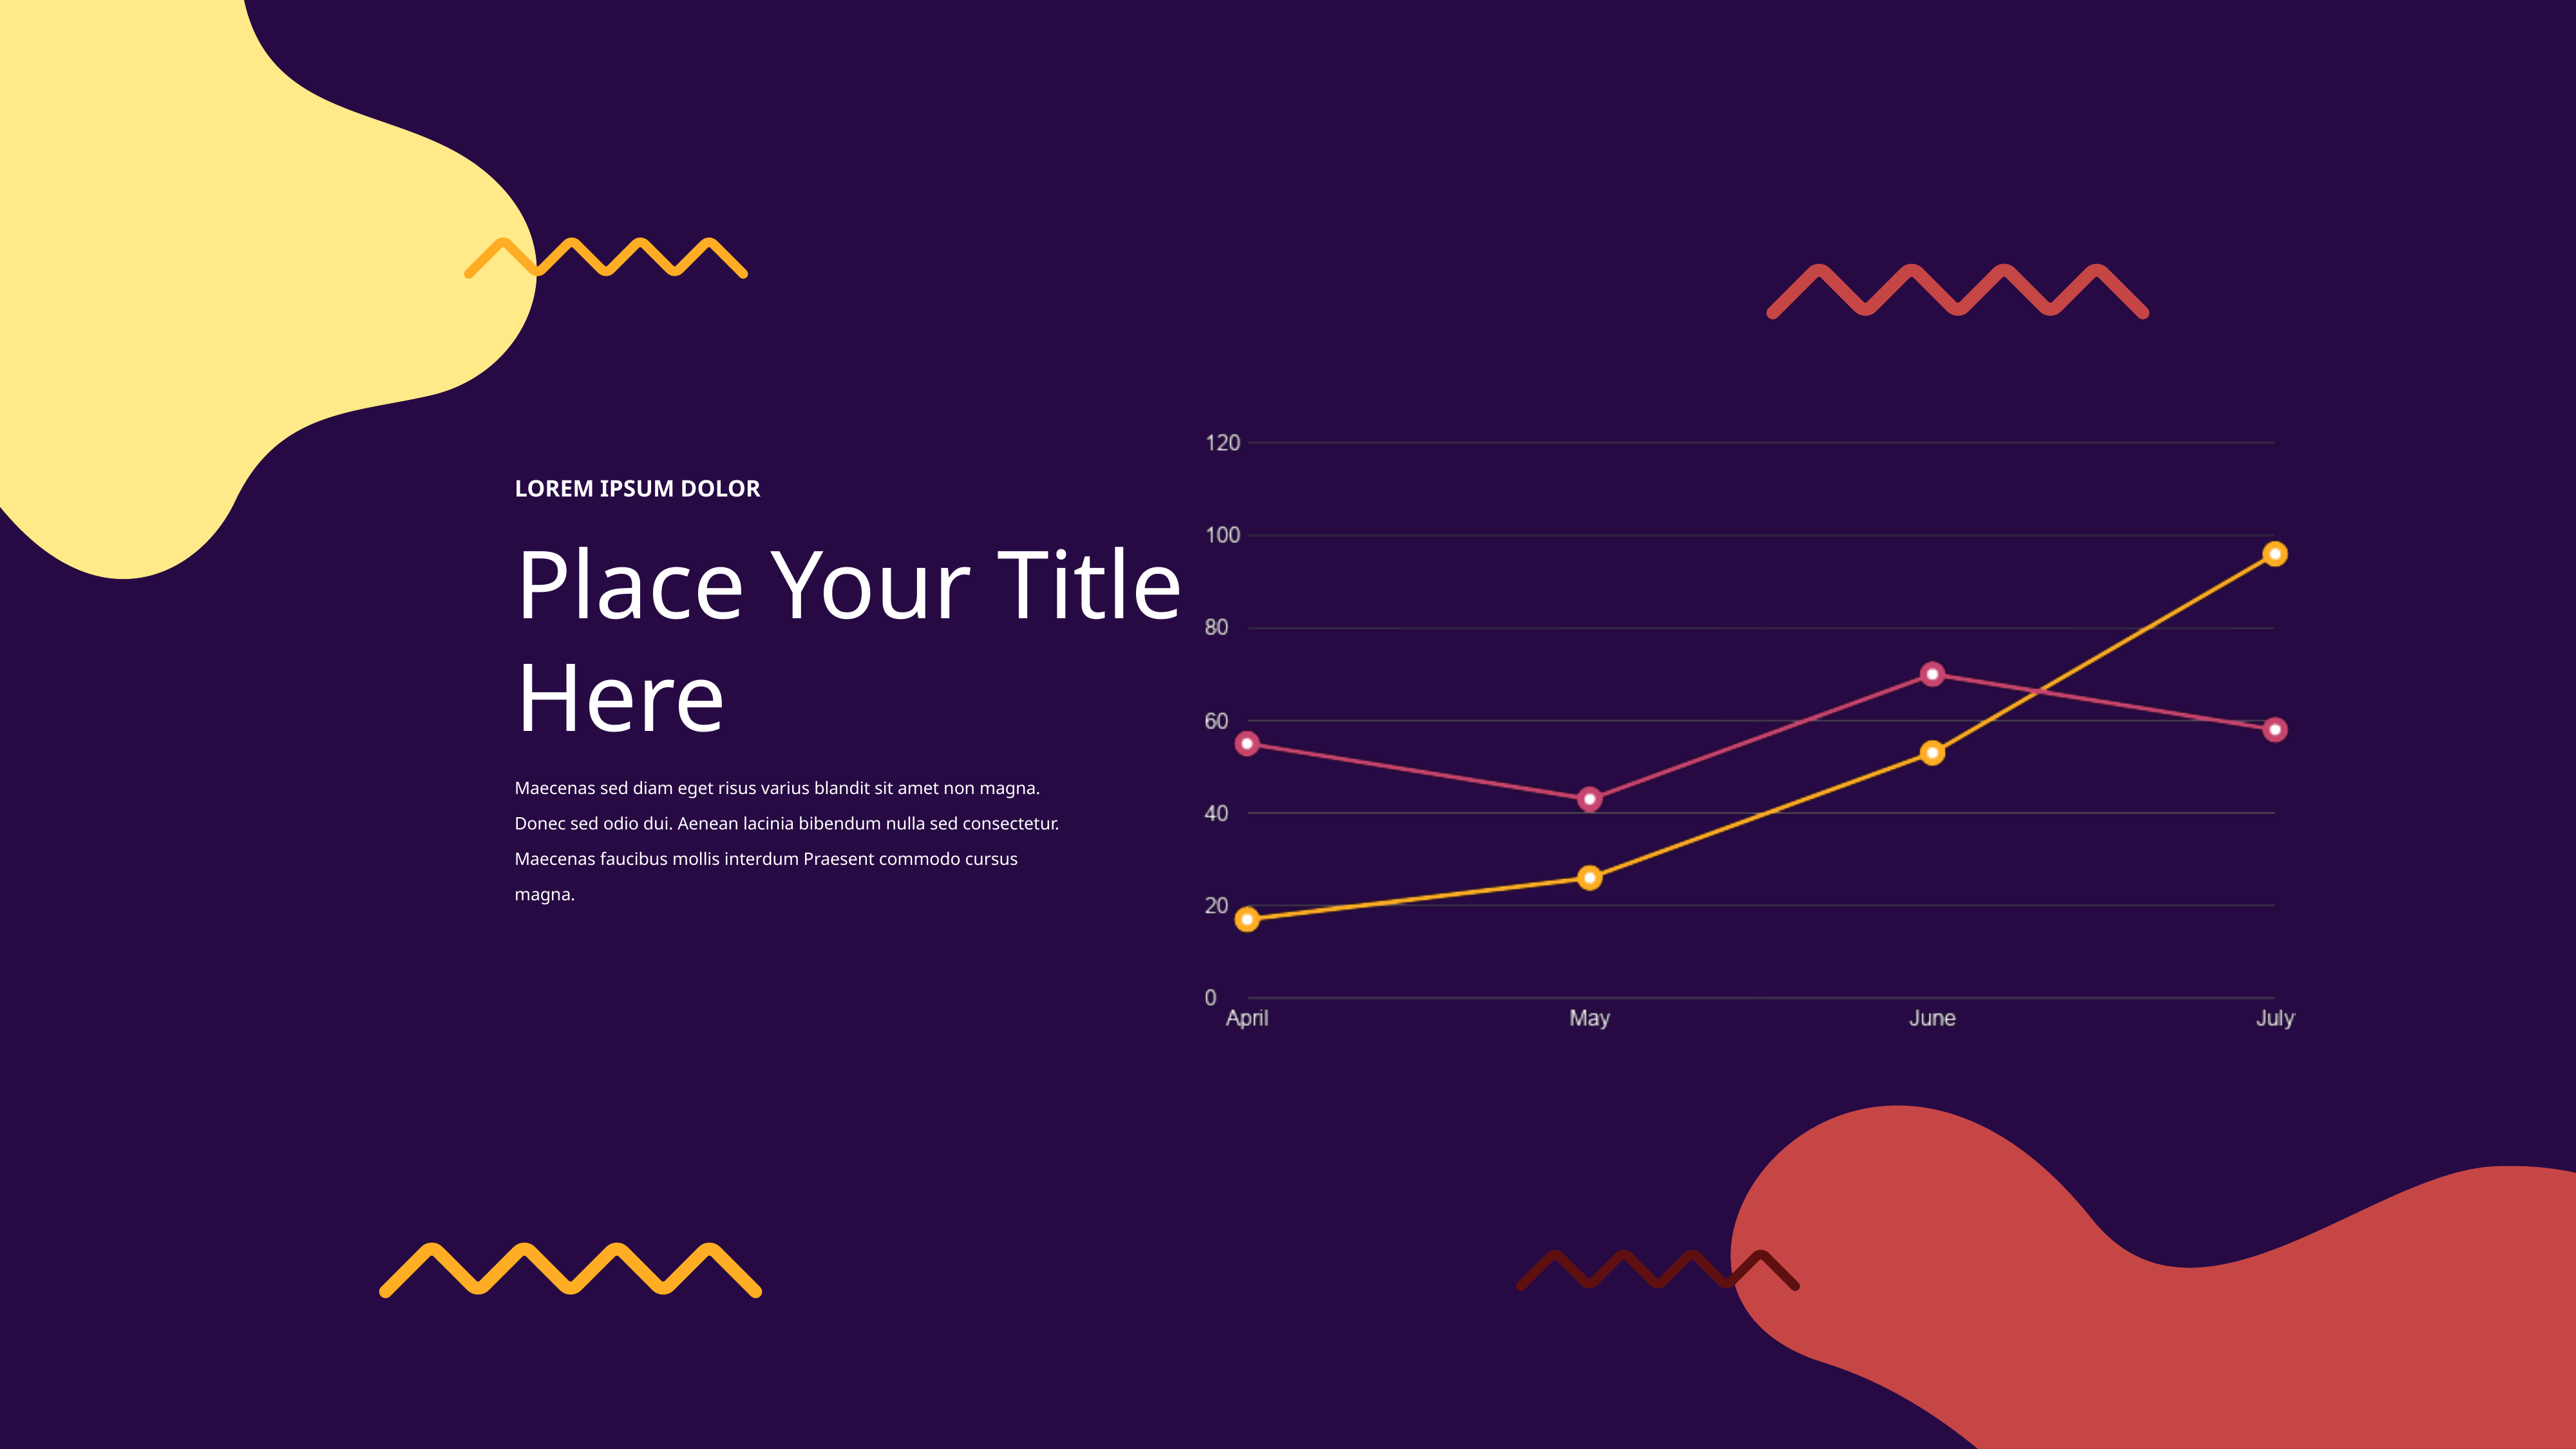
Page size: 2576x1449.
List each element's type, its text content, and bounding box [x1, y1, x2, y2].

text_box LOREM IPSUM DOLOR [509, 468, 1143, 507]
text_box Maecenas sed diam eget risus varius blandit sit amet non magna. Donec sed odio dui. Aenean lacinia bibendum nulla sed consectetur. Maecenas faucibus mollis interdum Praesent commodo cursus magna. [509, 768, 1088, 981]
text_box [0, 0, 537, 580]
text_box [1766, 263, 2150, 319]
text_box [1730, 1105, 2576, 1449]
text_box Place Your Title Here [509, 519, 1188, 756]
picture [1191, 419, 2296, 1040]
text_box [379, 1242, 762, 1298]
text_box [1515, 1249, 1800, 1291]
text_box [464, 237, 748, 279]
